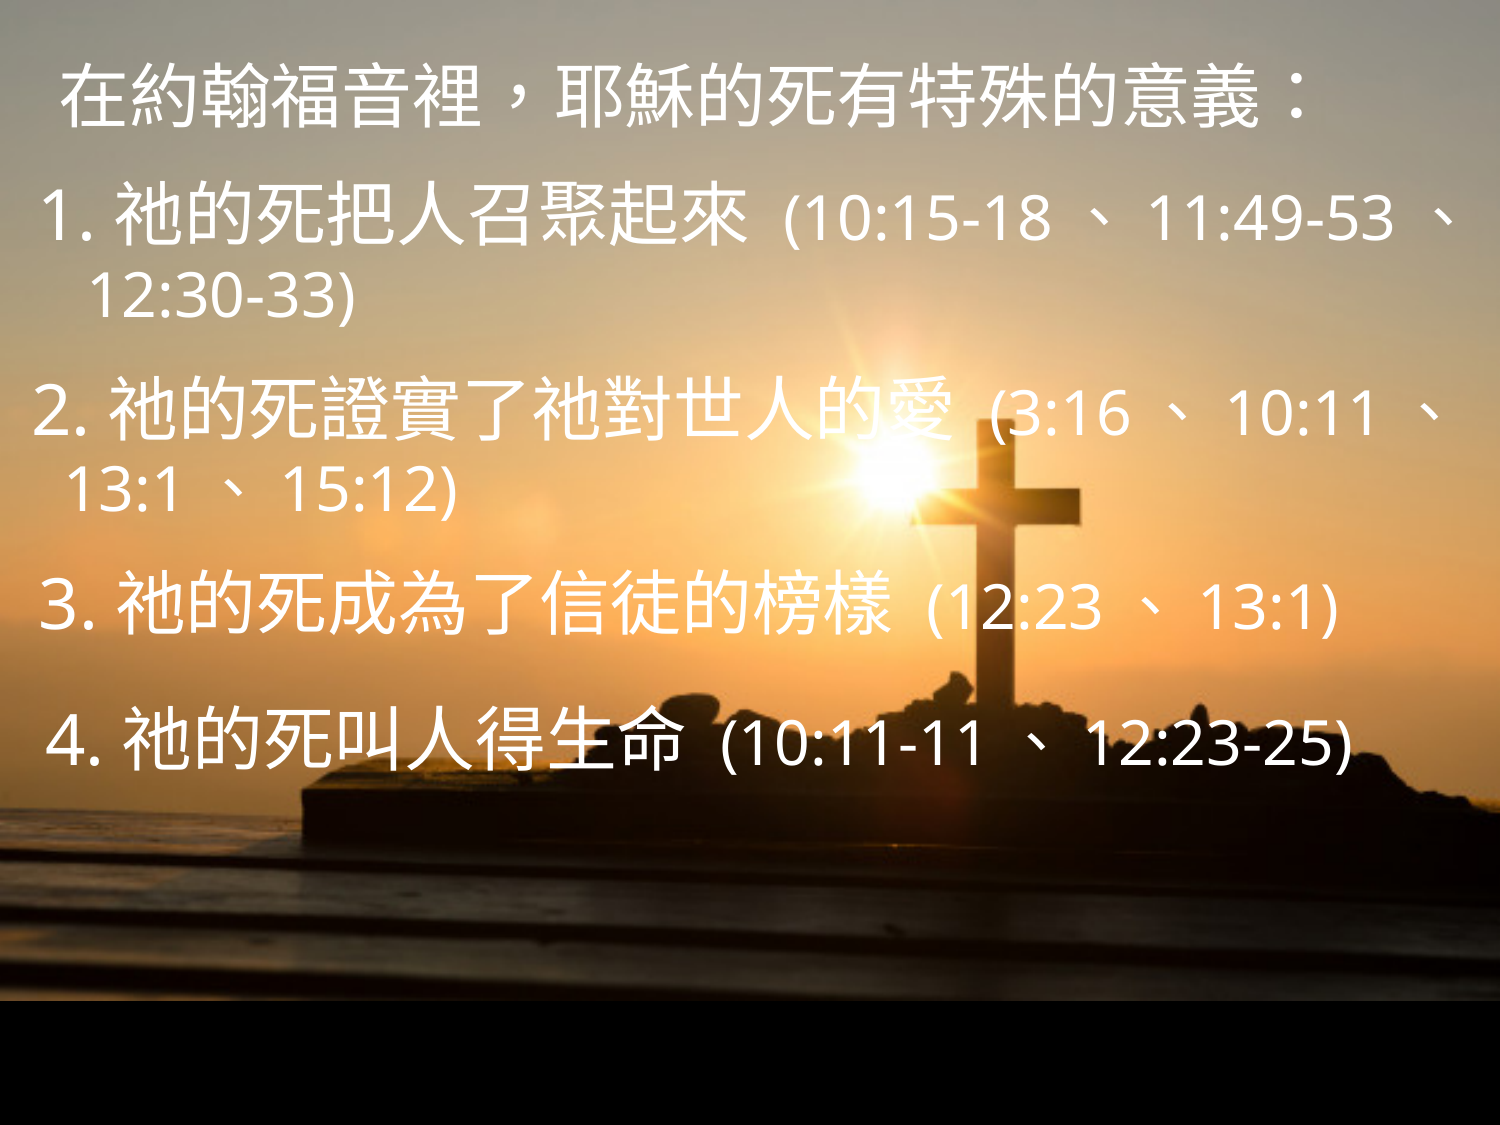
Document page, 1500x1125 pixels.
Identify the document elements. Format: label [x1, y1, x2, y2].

picture [0, 0, 1500, 1001]
